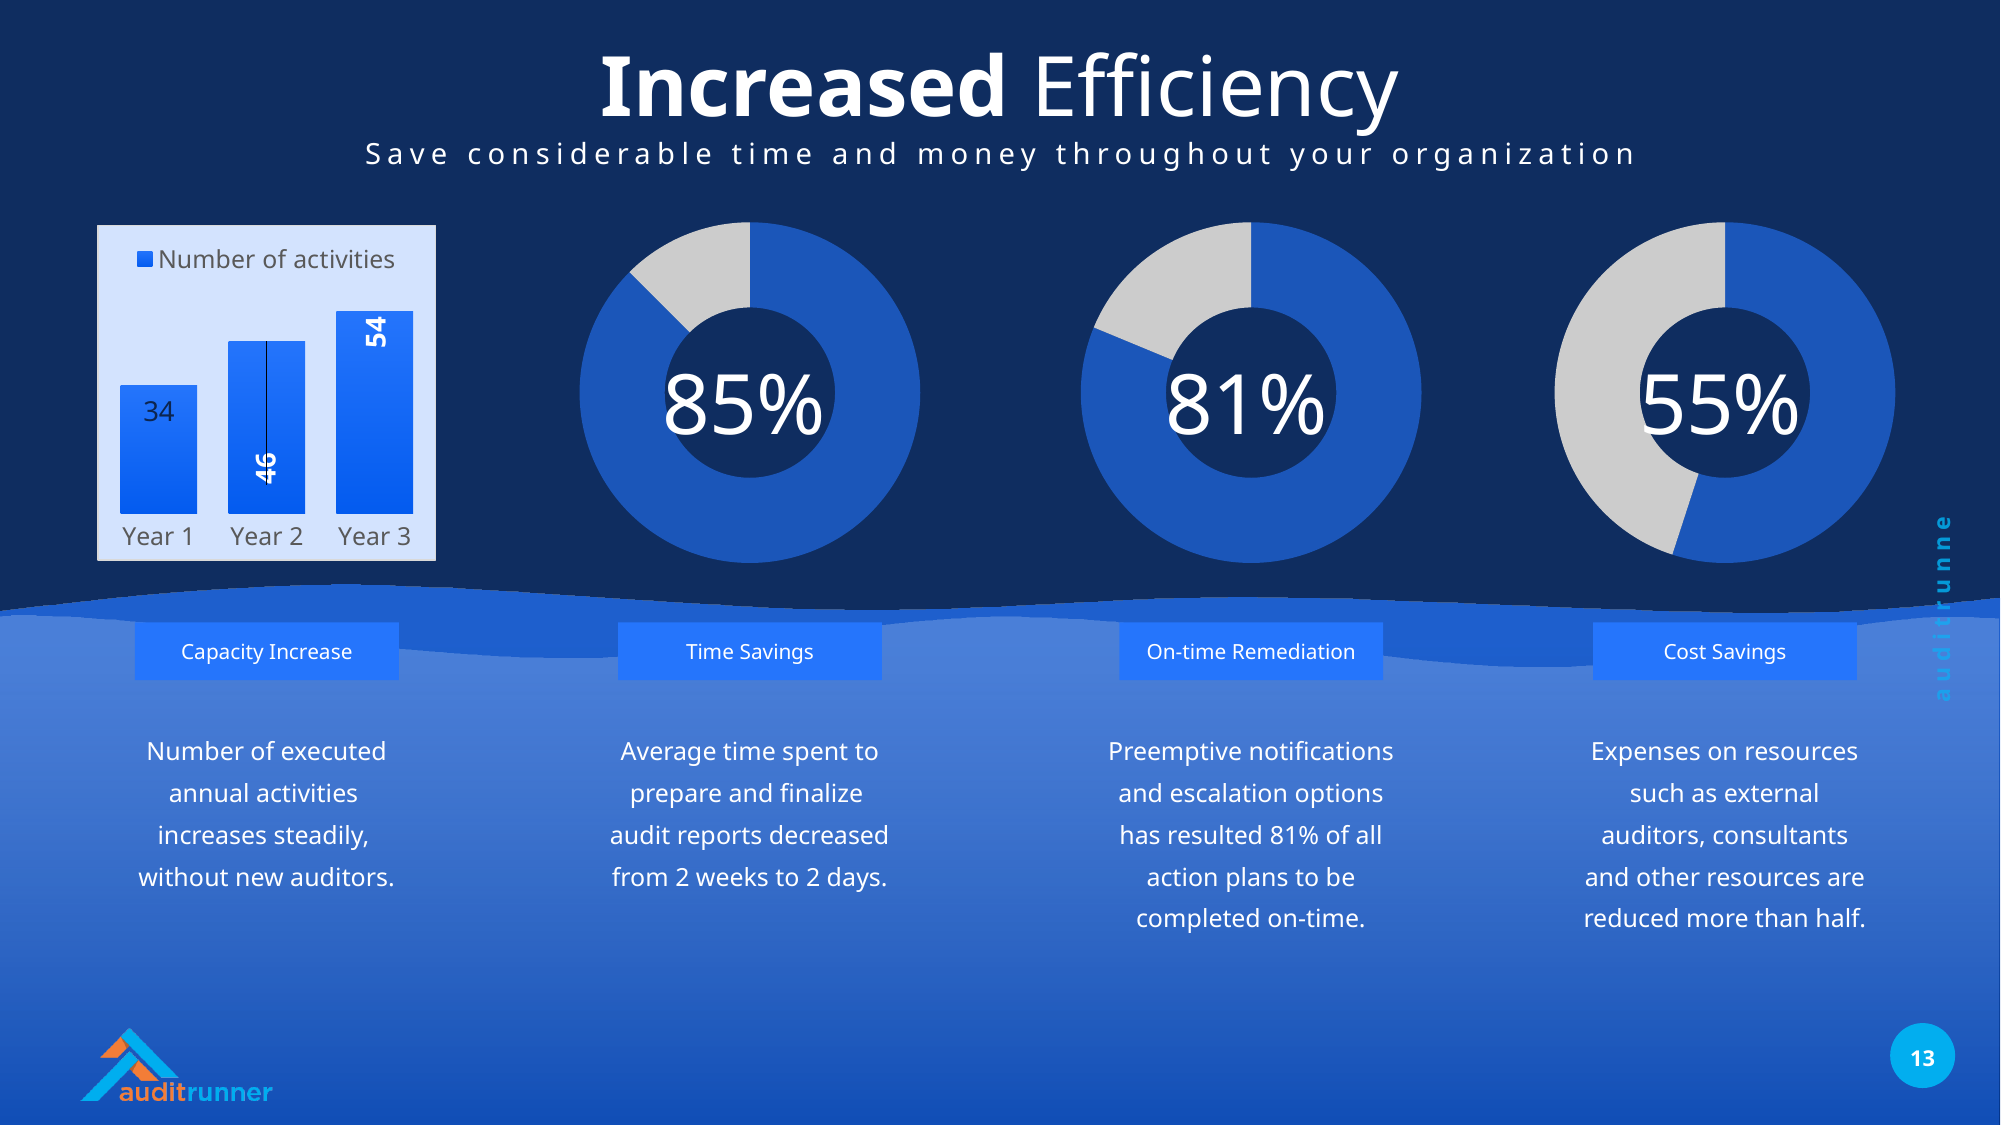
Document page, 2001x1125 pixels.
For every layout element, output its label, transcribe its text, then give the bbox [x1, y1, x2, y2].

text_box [572, 198, 928, 889]
picture [60, 1024, 293, 1112]
text_box Save considerable time and money throughout your organization [207, 132, 1793, 182]
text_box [97, 224, 445, 889]
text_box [1073, 198, 1429, 932]
list Increased Efficiency [207, 37, 1793, 132]
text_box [1547, 198, 1903, 932]
